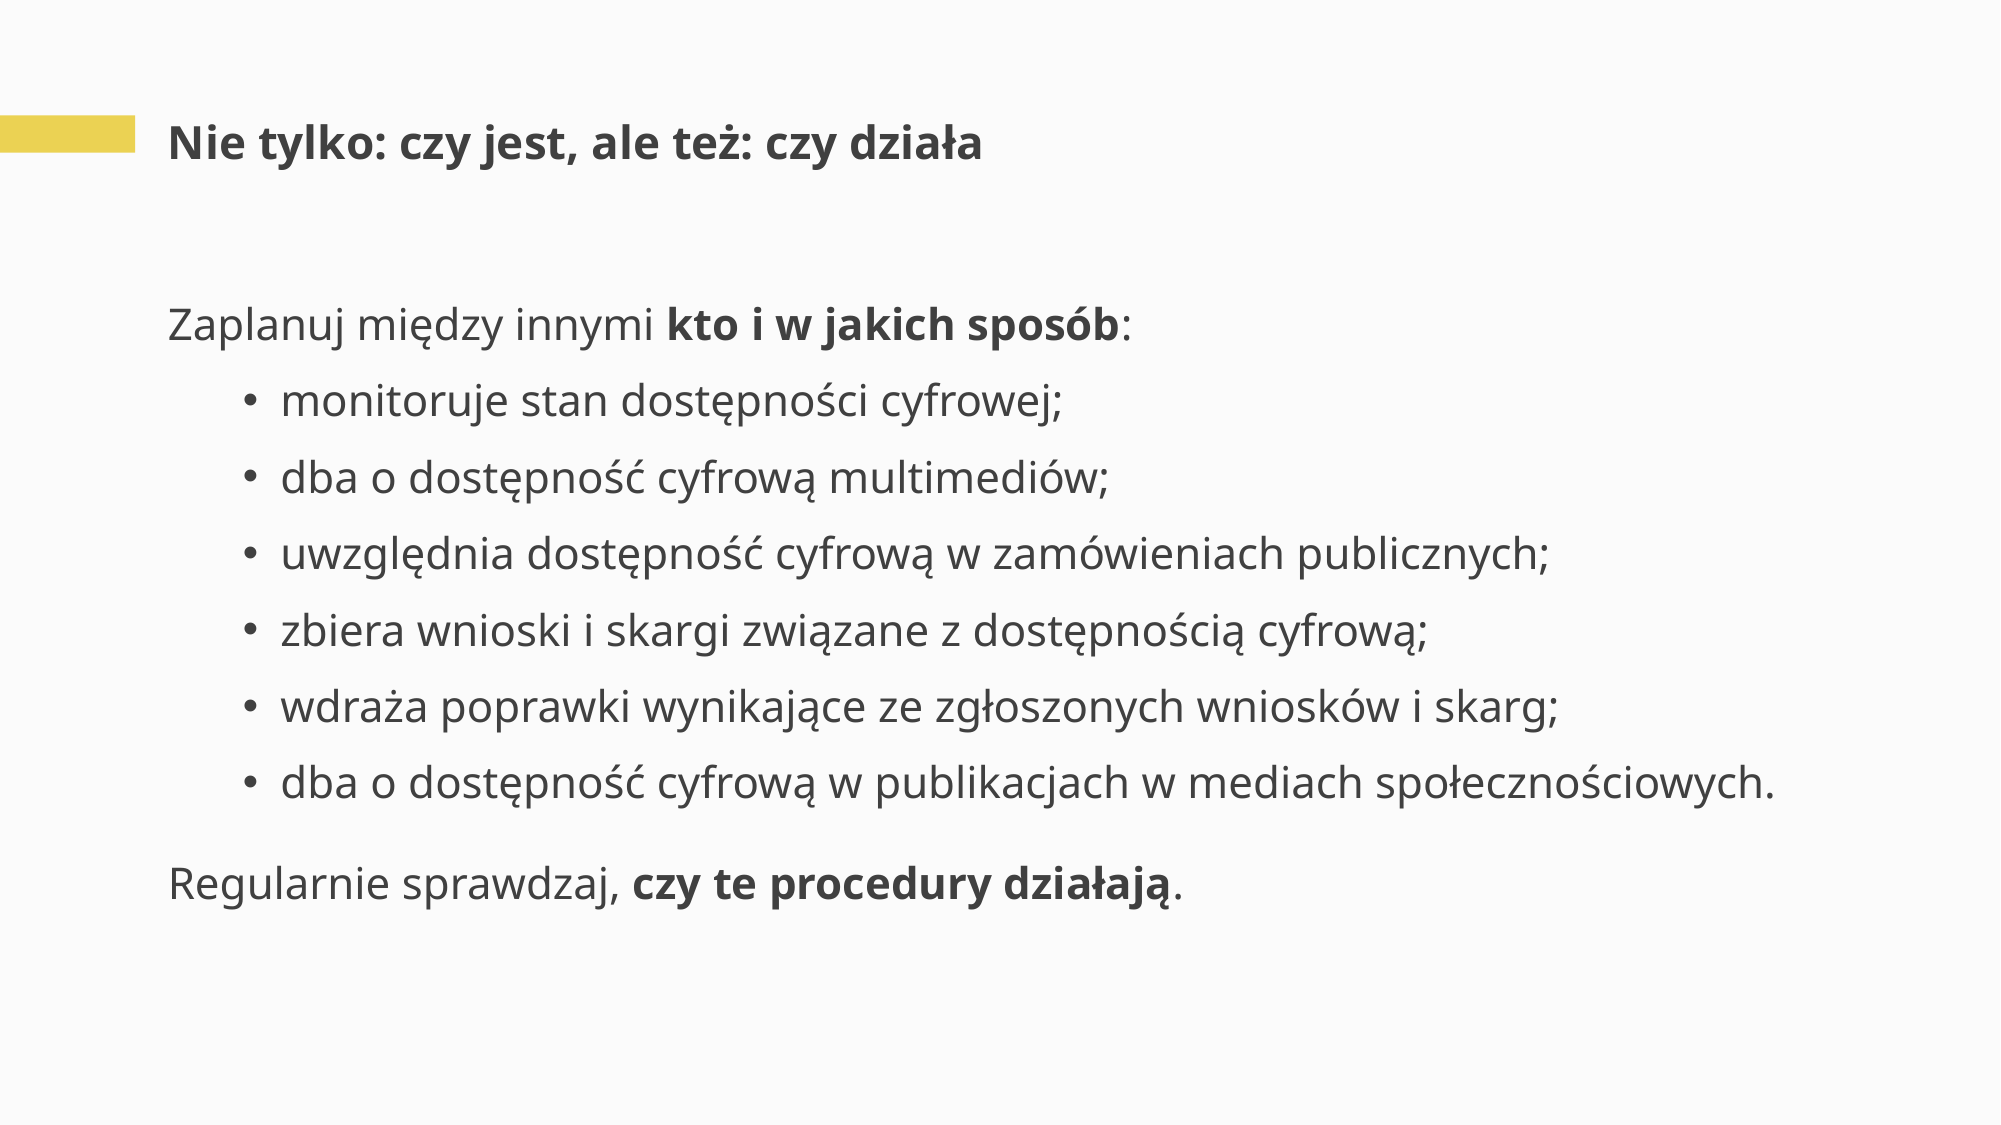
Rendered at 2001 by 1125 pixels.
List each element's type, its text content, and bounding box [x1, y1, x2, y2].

title Nie tylko: czy jest, ale też: czy działa [152, 98, 1886, 211]
text_box Zaplanuj między innymi kto i w jakich sposób: monitoruje stan dostępności cyfrowej; dba o dostępność cyfrową multimediów; uwzględnia dostępność cyfrową w zamówieniach publicznych; zbiera wnioski i skargi związane z dostępnością cyfrową; wdraża poprawki wynikające ze zgłoszonych wniosków i skarg; dba o dostępność cyfrową w publikacjach w mediach społecznościowych. Regularnie sprawdzaj, czy te procedury działają. [152, 278, 1902, 1073]
